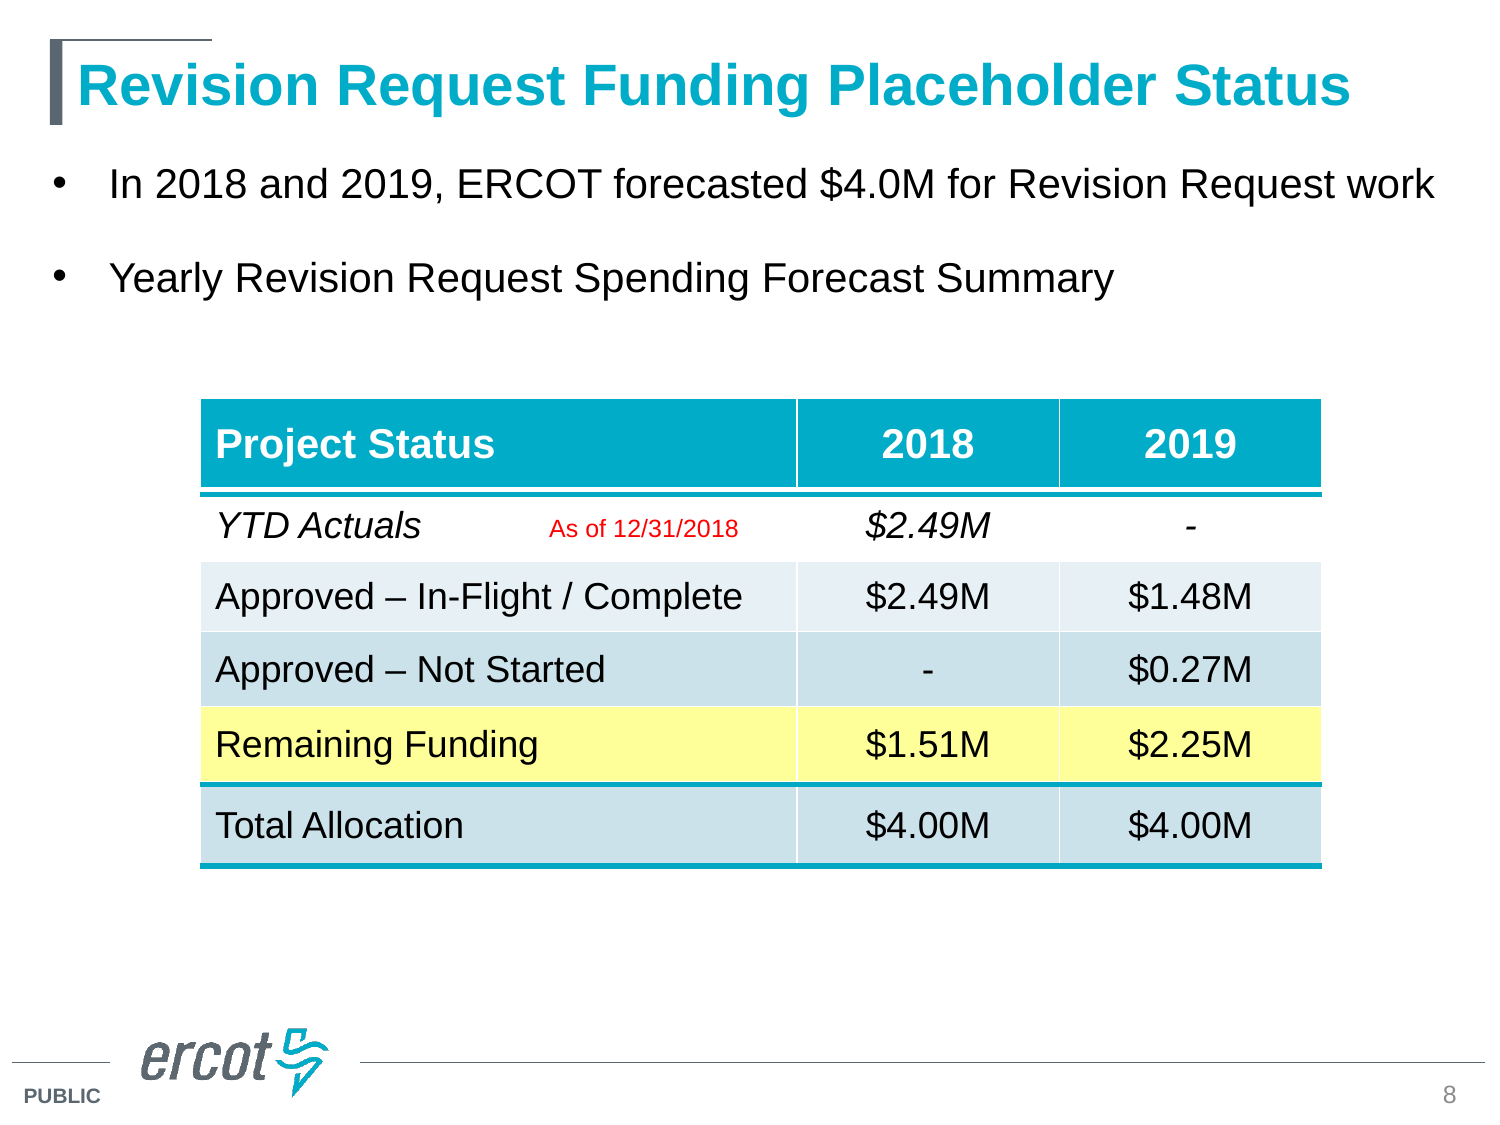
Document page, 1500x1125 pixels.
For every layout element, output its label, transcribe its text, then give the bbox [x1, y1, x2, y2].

slide_number 8 [1412, 1076, 1488, 1112]
title Revision Request Funding Placeholder Status [62, 39, 1413, 125]
table_header 2018 [798, 399, 1059, 487]
table_cell Approved – In-Flight / Complete [201, 562, 796, 631]
picture [137, 1024, 332, 1100]
table_cell $1.48M [1060, 562, 1321, 631]
table_cell Remaining Funding [201, 707, 796, 781]
table_cell - [1060, 501, 1321, 560]
list In 2018 and 2019, ERCOT forecasted $4.0M for Revision Request work Yearly Revision Request Spending Forecast Summary [37, 149, 1463, 319]
table_cell $1.51M [798, 707, 1059, 781]
table_header 2019 [1060, 399, 1321, 487]
table_cell - [798, 632, 1059, 706]
table_cell $0.27M [1060, 632, 1321, 706]
text_box As of 12/31/2018 [534, 505, 755, 550]
table_cell $2.49M [798, 562, 1059, 631]
table_cell $4.00M [1060, 792, 1321, 863]
table_cell $4.00M [798, 794, 1059, 863]
table_cell $2.49M [798, 503, 1059, 560]
table_cell $2.25M [1060, 707, 1321, 781]
table_cell Approved – Not Started [201, 632, 796, 706]
table_header Project Status [201, 399, 796, 487]
table_cell Total Allocation [201, 793, 796, 863]
table_cell YTD Actuals [201, 502, 796, 560]
